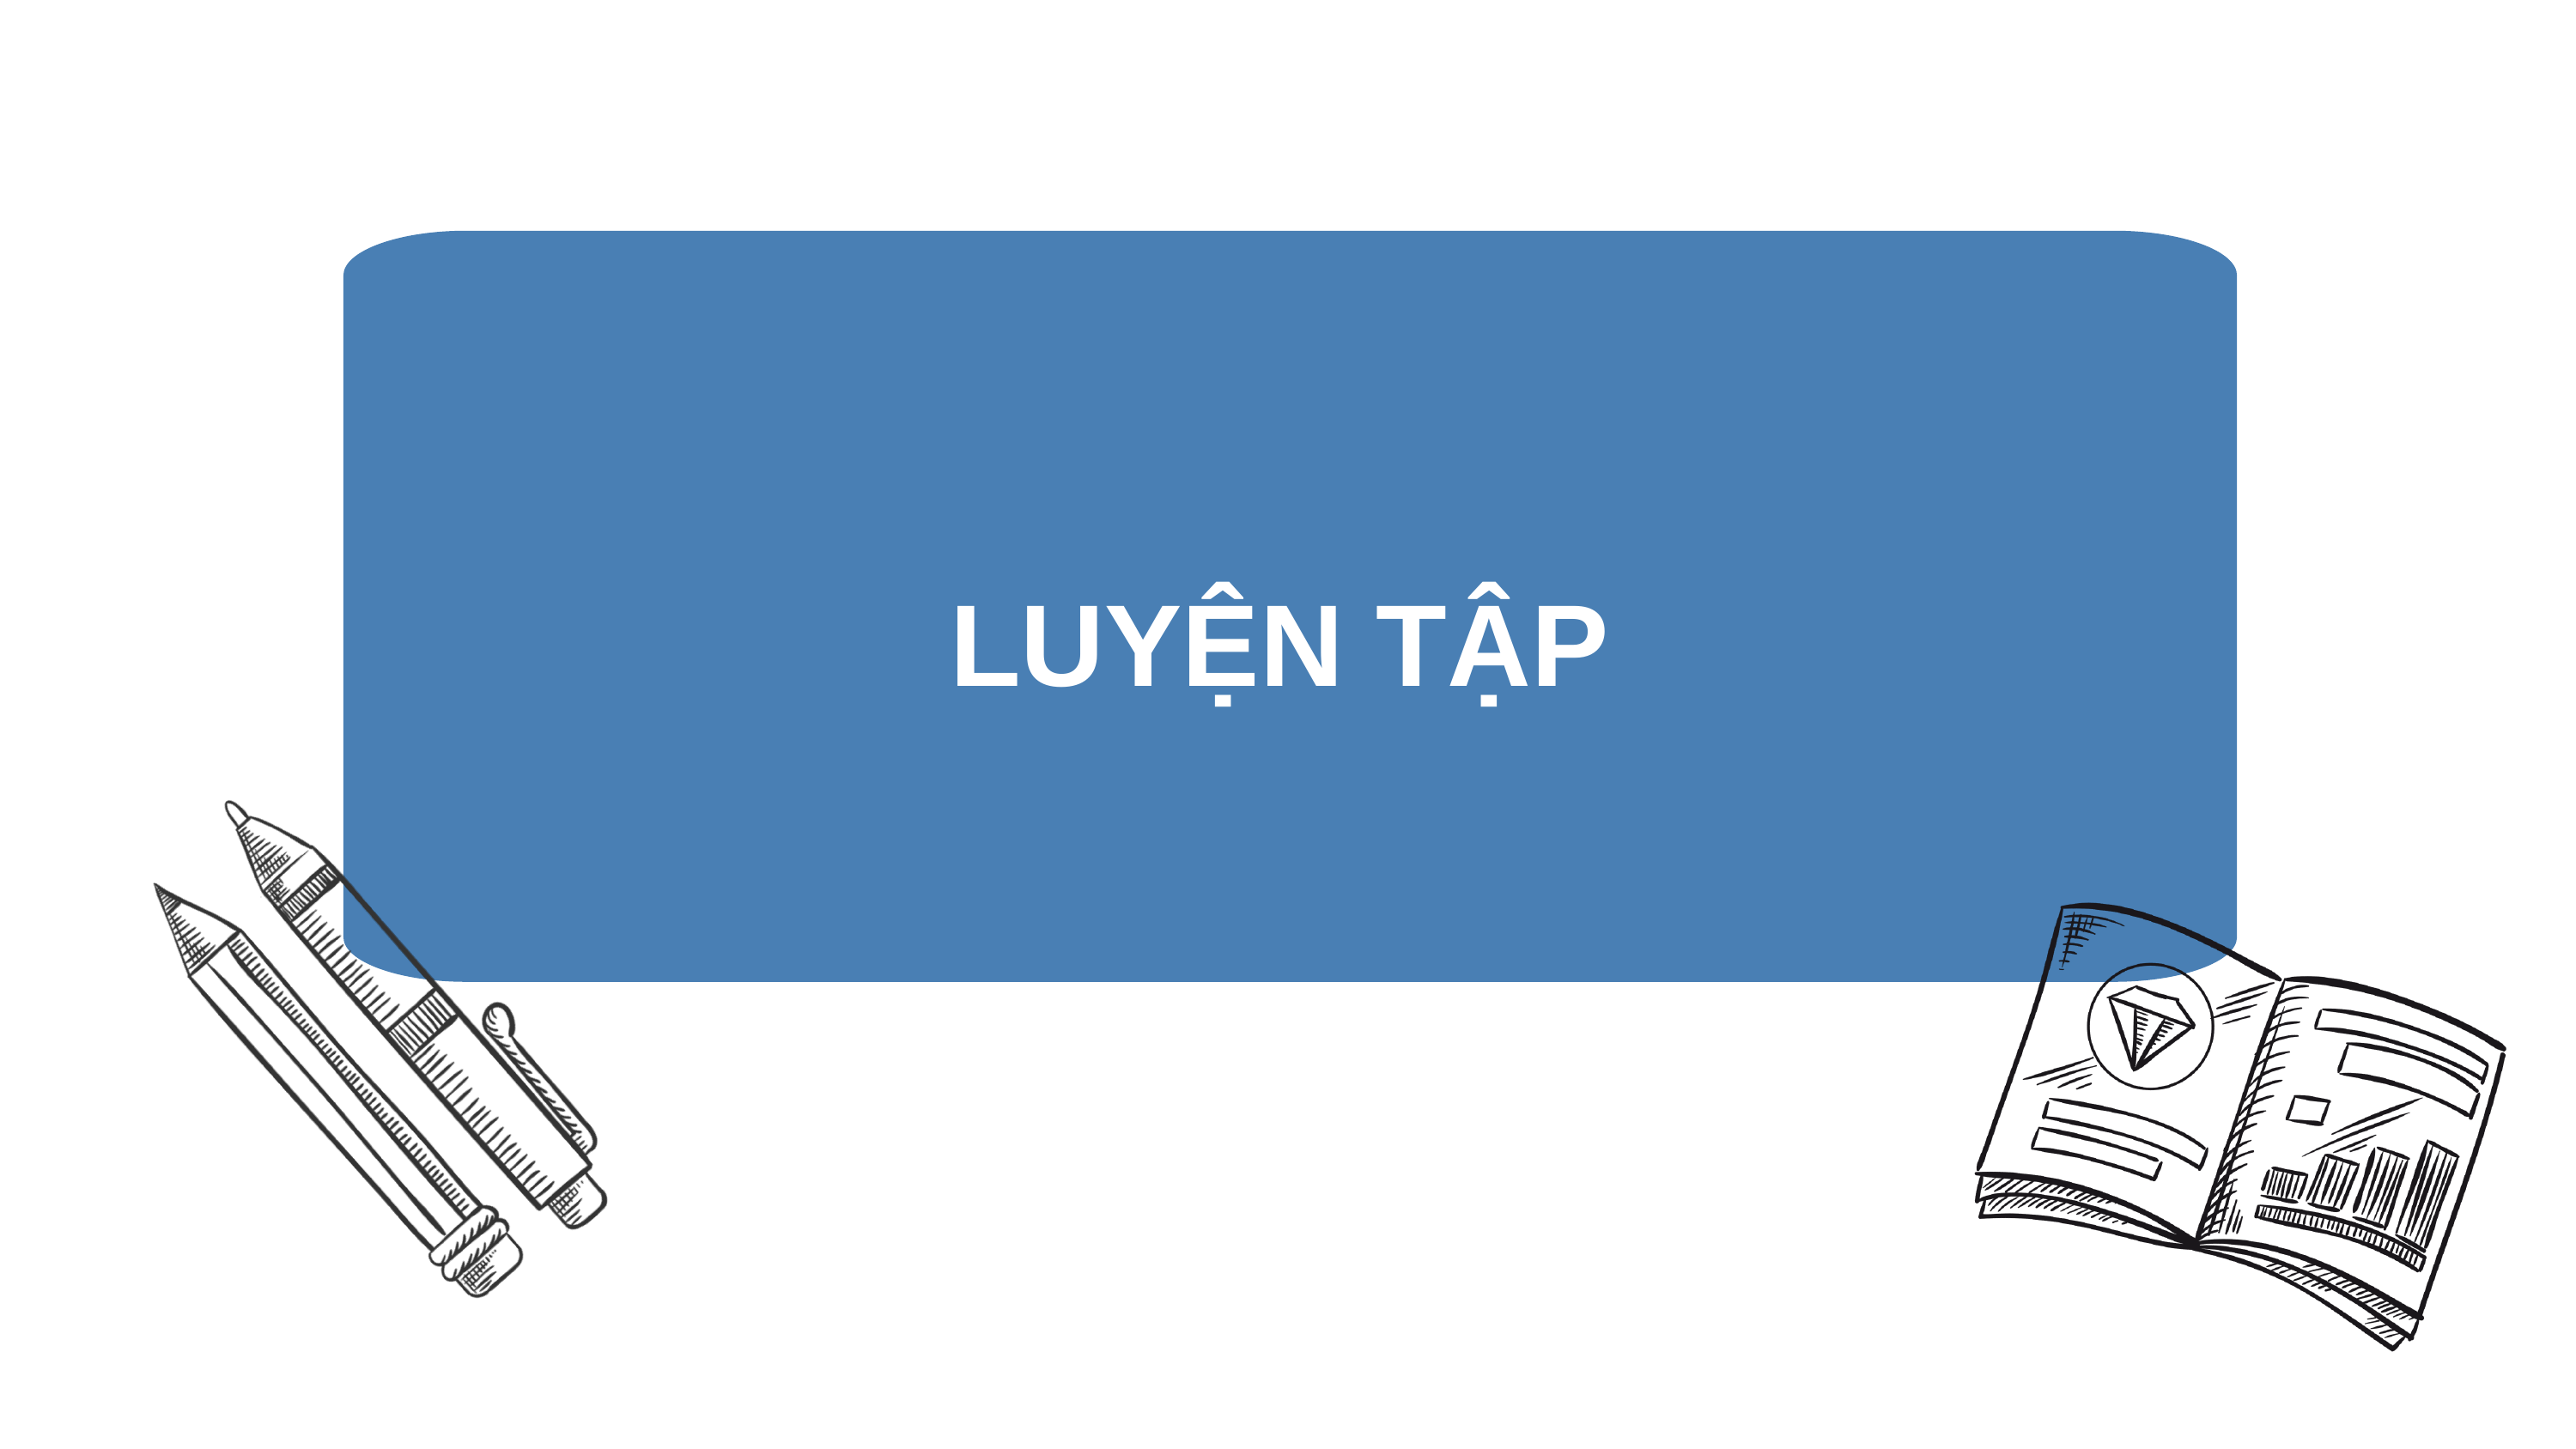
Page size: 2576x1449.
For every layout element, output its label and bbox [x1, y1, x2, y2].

picture [1961, 942, 2519, 1360]
text_box [343, 230, 2238, 982]
picture [102, 752, 660, 1319]
